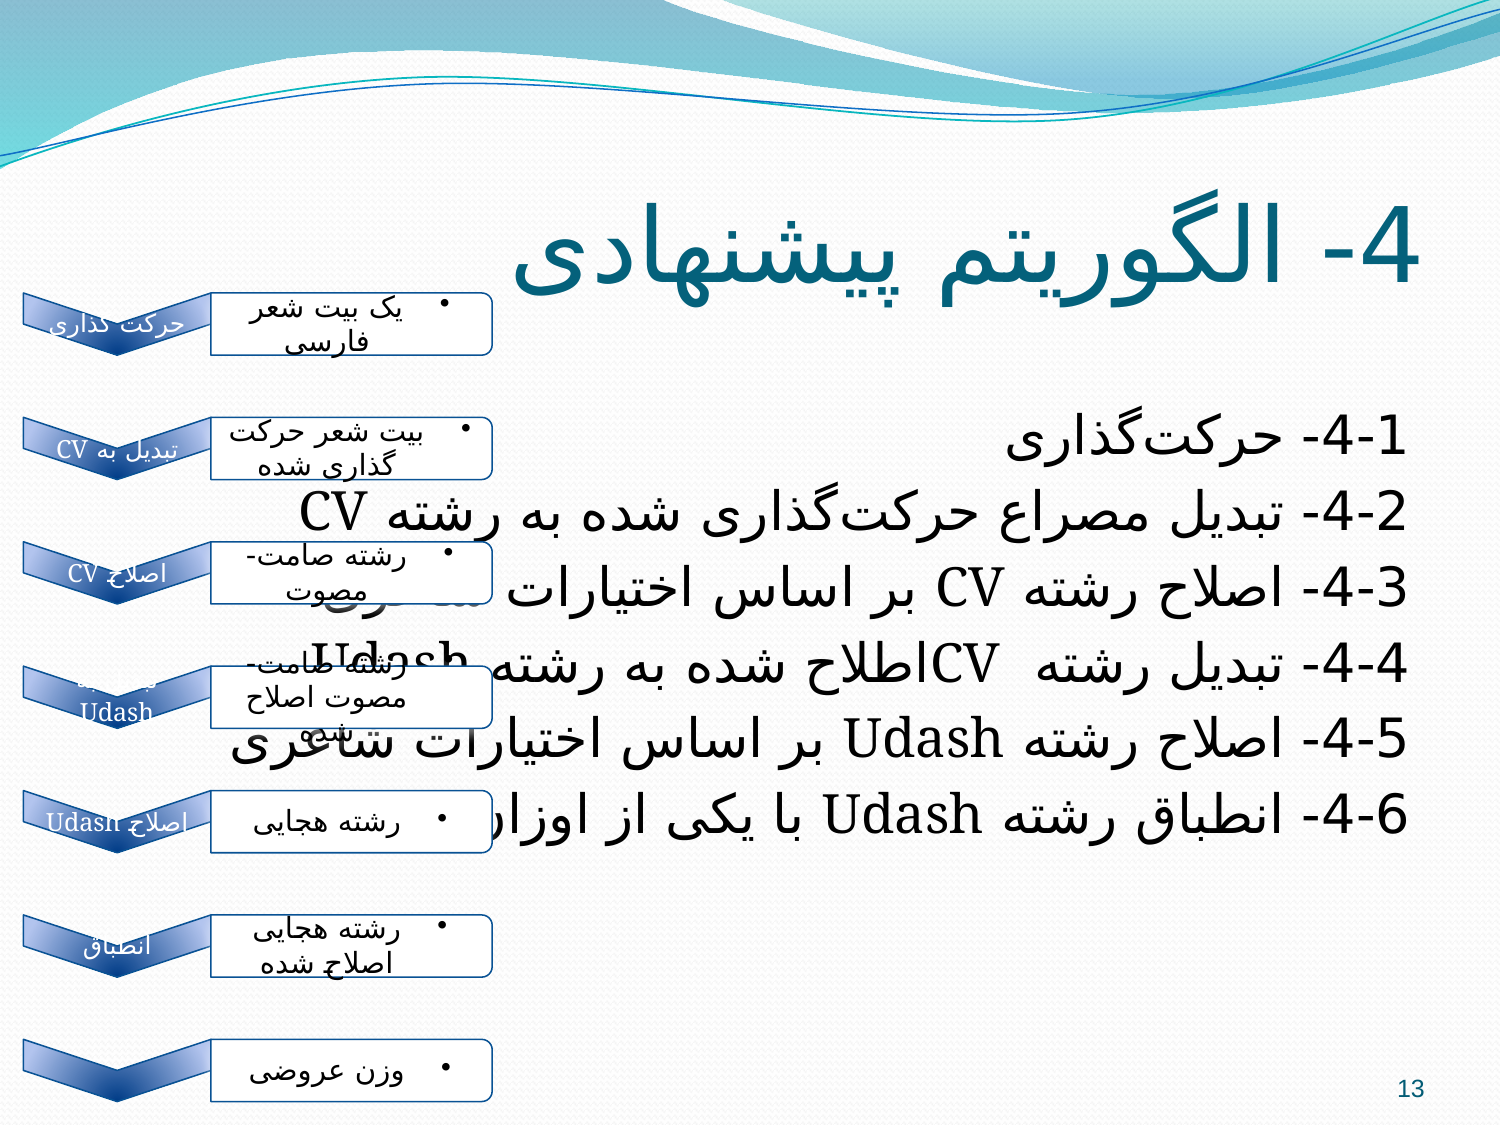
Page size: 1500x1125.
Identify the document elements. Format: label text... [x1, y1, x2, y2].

title 4- الگوریتم پیشنهادی [75, 115, 1425, 303]
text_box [23, 292, 493, 1102]
list 4-1- حرکت‌گذاری 4-2- تبدیل مصراع حرکت‌گذاری شده به رشته CV 4-3- اصلاح رشته CV بر اساس اختیارات شاعری 4-4- تبدیل رشته CVاطلاح شده به رشته Udash 4-5- اصلاح رشته Udash بر اساس اختیارات شاعری 4-6- انطباق رشته Udash با یکی از اوزان پرکاربرد [499, 317, 1425, 1038]
slide_number 13 [1299, 1042, 1425, 1103]
